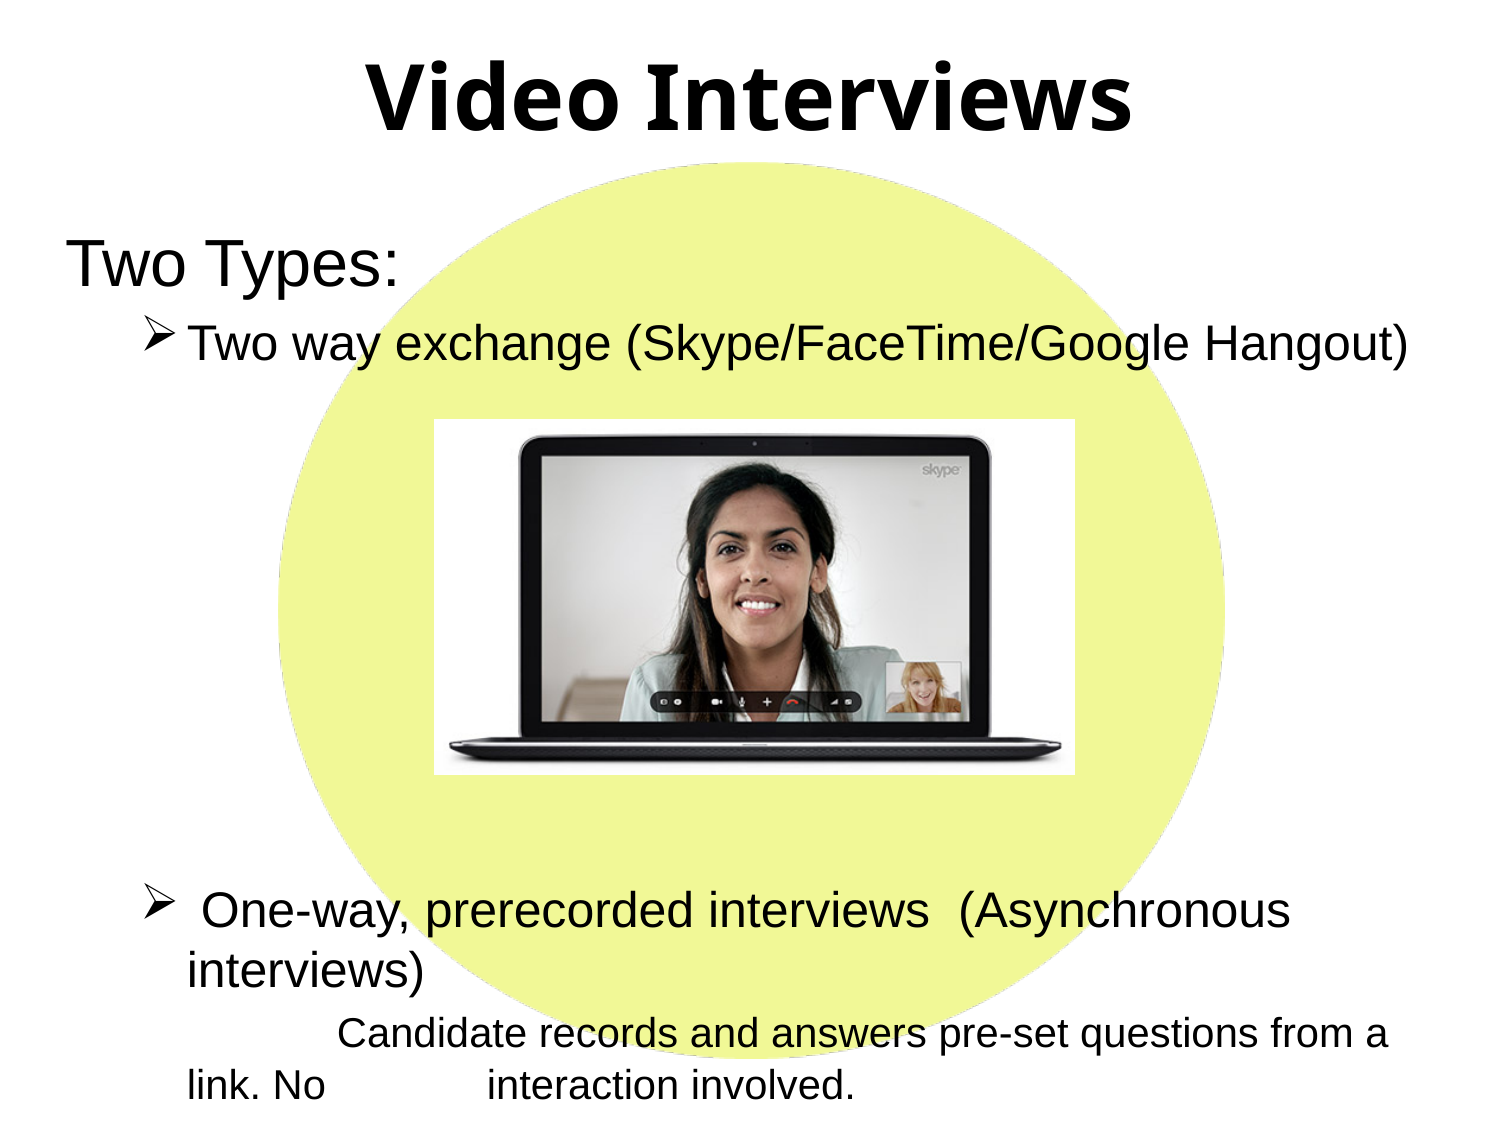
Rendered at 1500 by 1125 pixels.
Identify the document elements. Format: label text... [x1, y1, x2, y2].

list Two Types: Two way exchange (Skype/FaceTime/Google Hangout) One-way, prerecorded interviews (Asynchronous interviews) Candidate records and answers pre-set questions from a link. No interaction involved. [50, 212, 1438, 1100]
picture [278, 162, 1226, 1059]
title Video Interviews [75, 0, 1425, 188]
